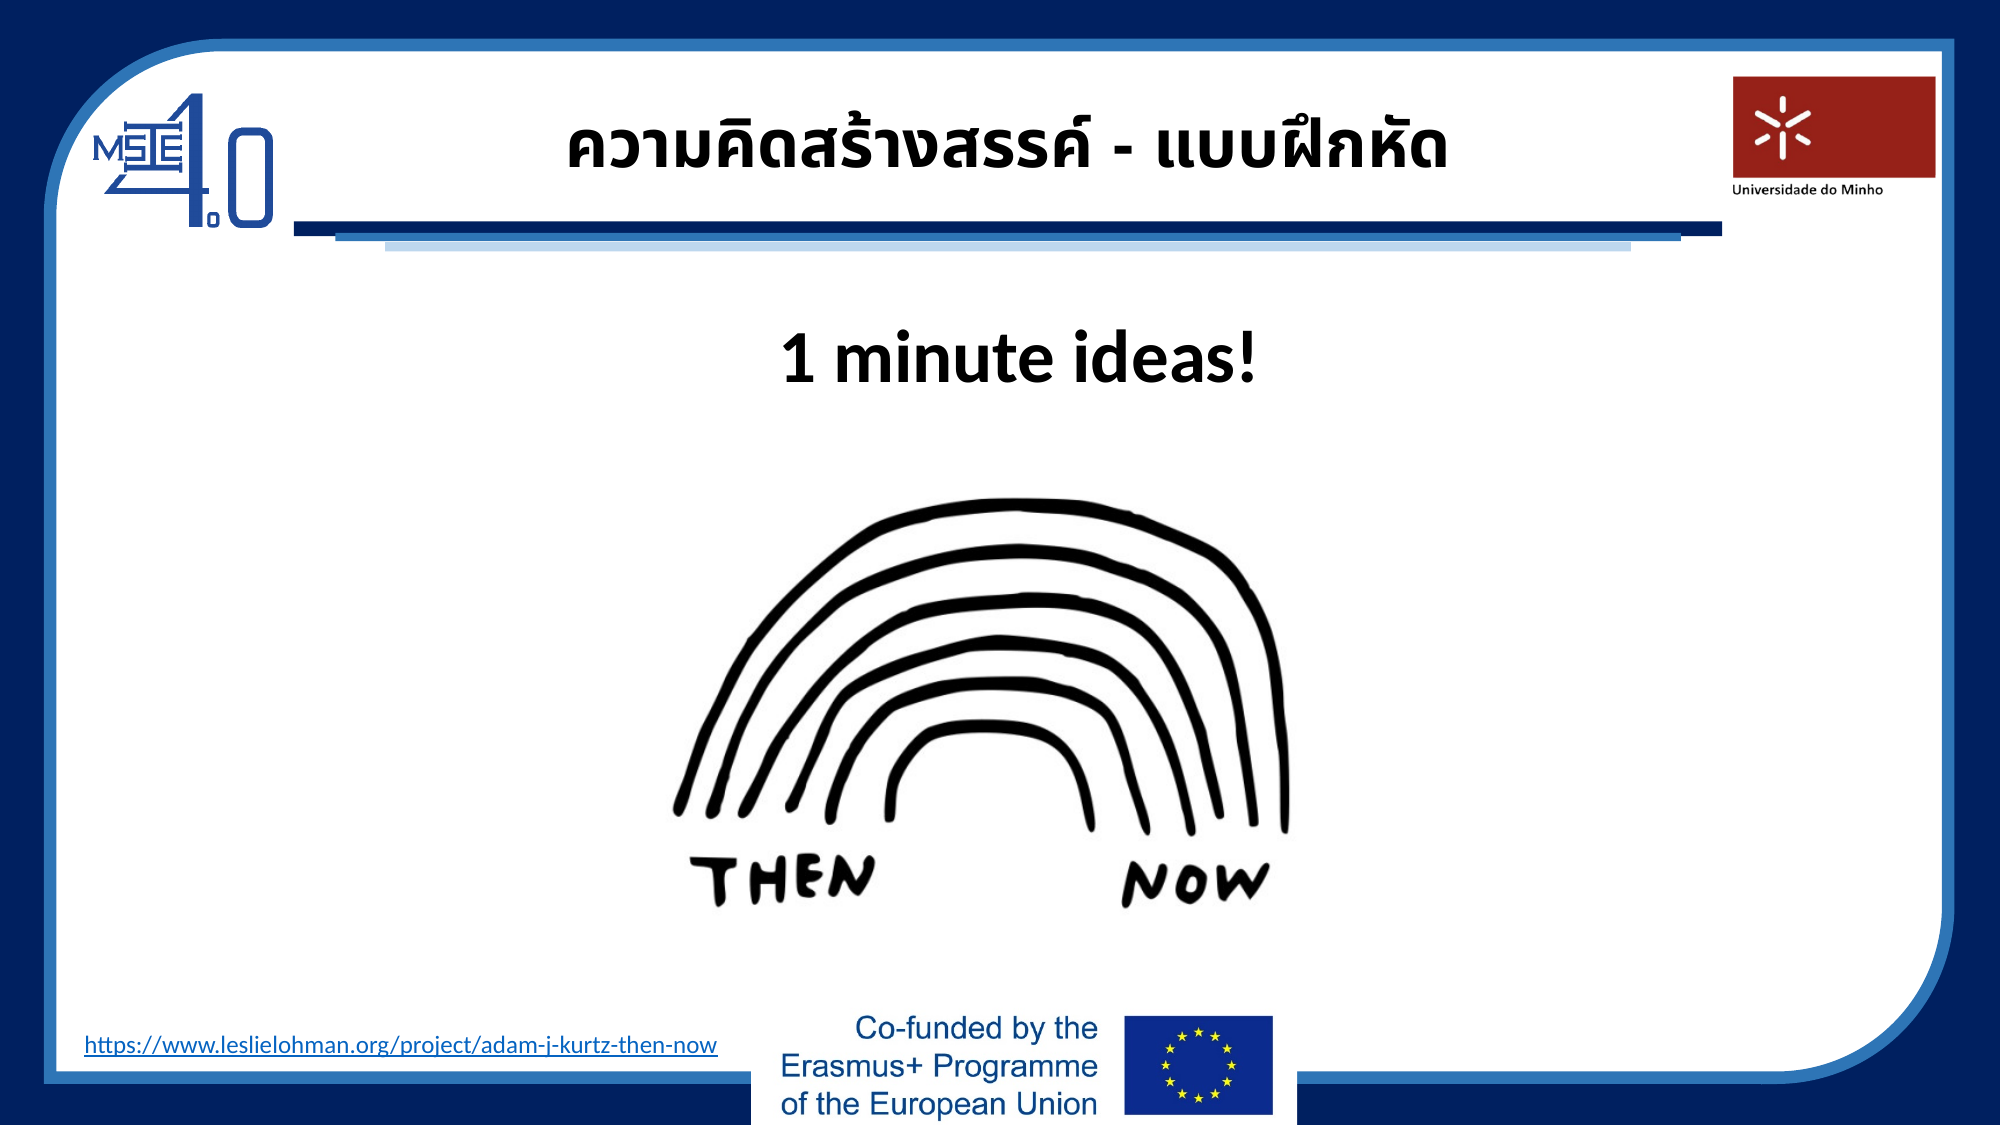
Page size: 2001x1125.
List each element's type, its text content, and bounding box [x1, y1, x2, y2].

picture [1699, 70, 1968, 224]
text_box 1 minute ideas! [301, 299, 1738, 405]
text_box https://www.leslielohman.org/project/adam-j-kurtz-then-now [69, 1020, 734, 1066]
title ความคิดสร้างสรรค์ - แบบฝึกหัด [294, 73, 1723, 220]
picture [388, 405, 1574, 999]
picture [751, 1003, 1298, 1125]
